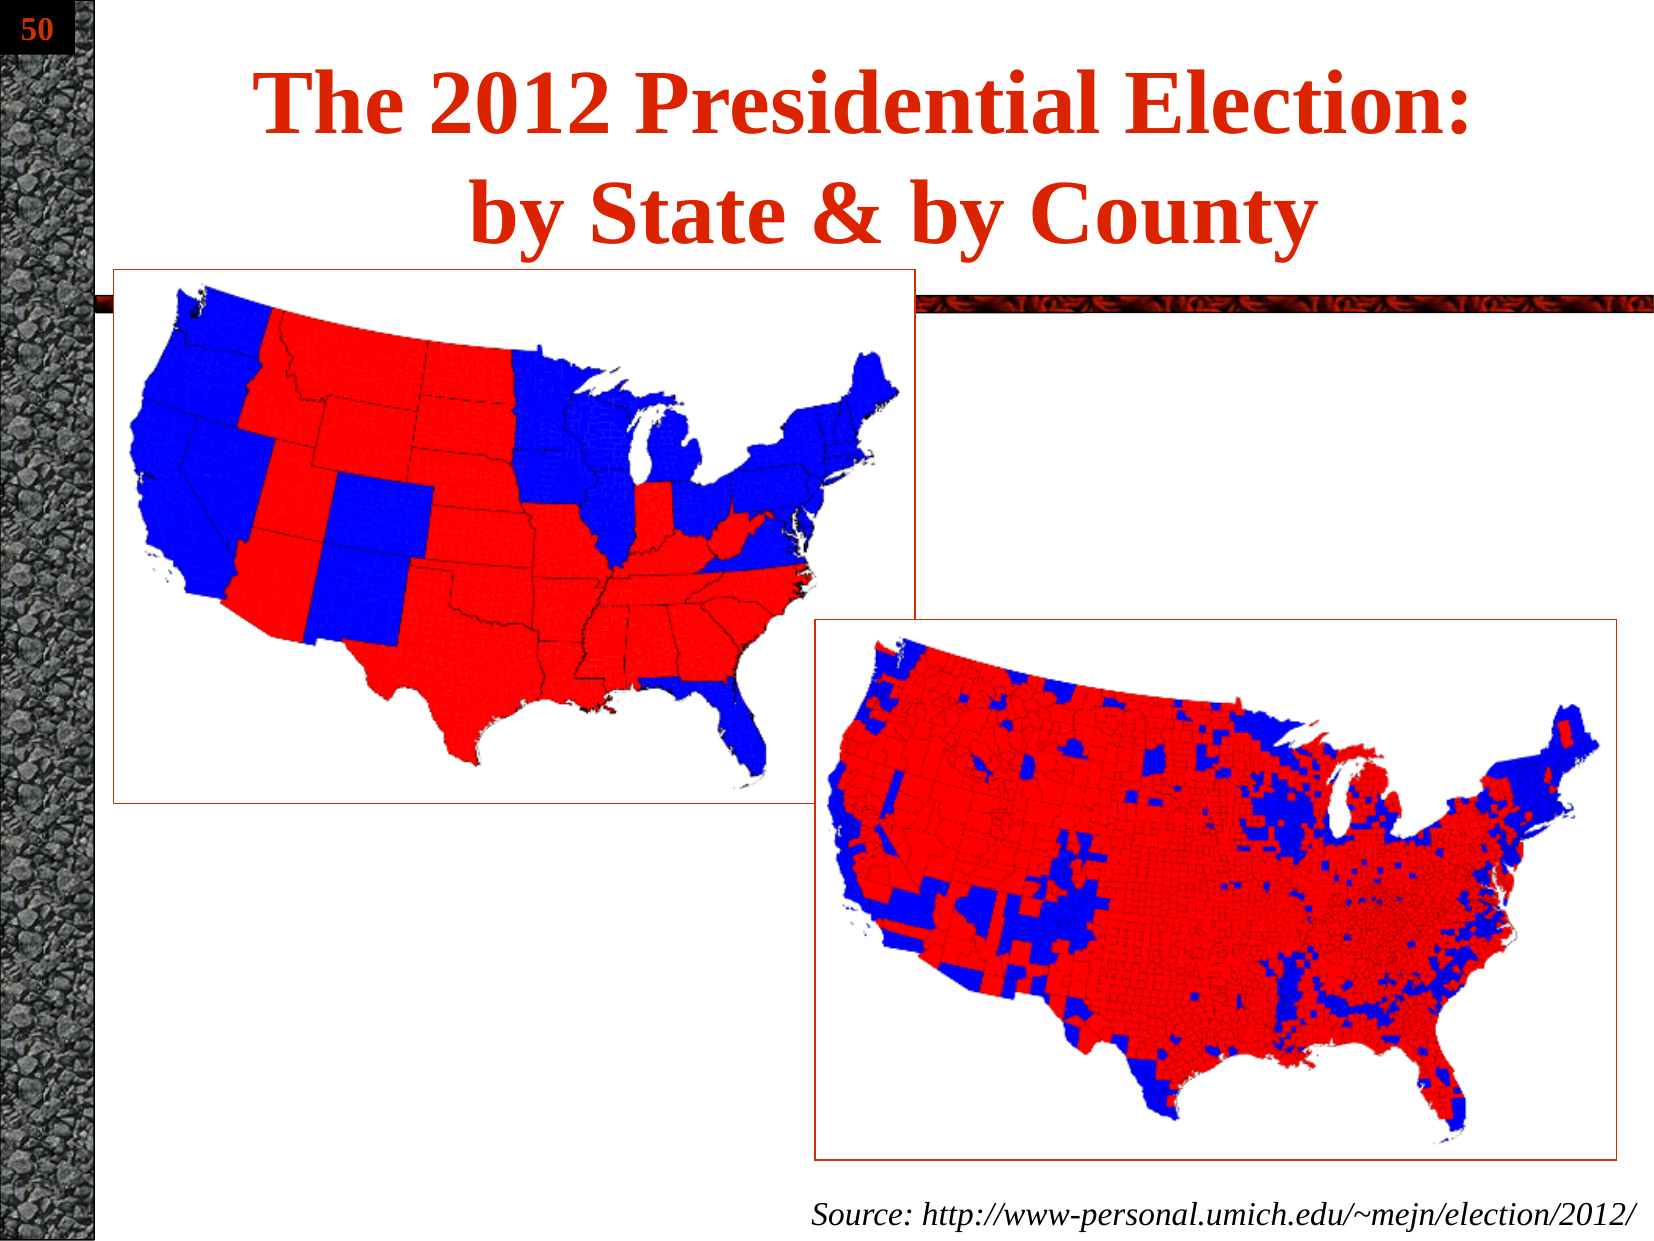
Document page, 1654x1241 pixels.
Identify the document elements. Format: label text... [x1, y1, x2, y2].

text_box Source: http://www-personal.umich.edu/~mejn/election/2012/ [796, 1184, 1652, 1240]
picture [1, 1, 93, 1239]
picture [916, 297, 1652, 311]
title The 2012 Presidential Election: by State & by County [99, 24, 1654, 280]
picture [114, 269, 1617, 1160]
picture [97, 297, 113, 311]
